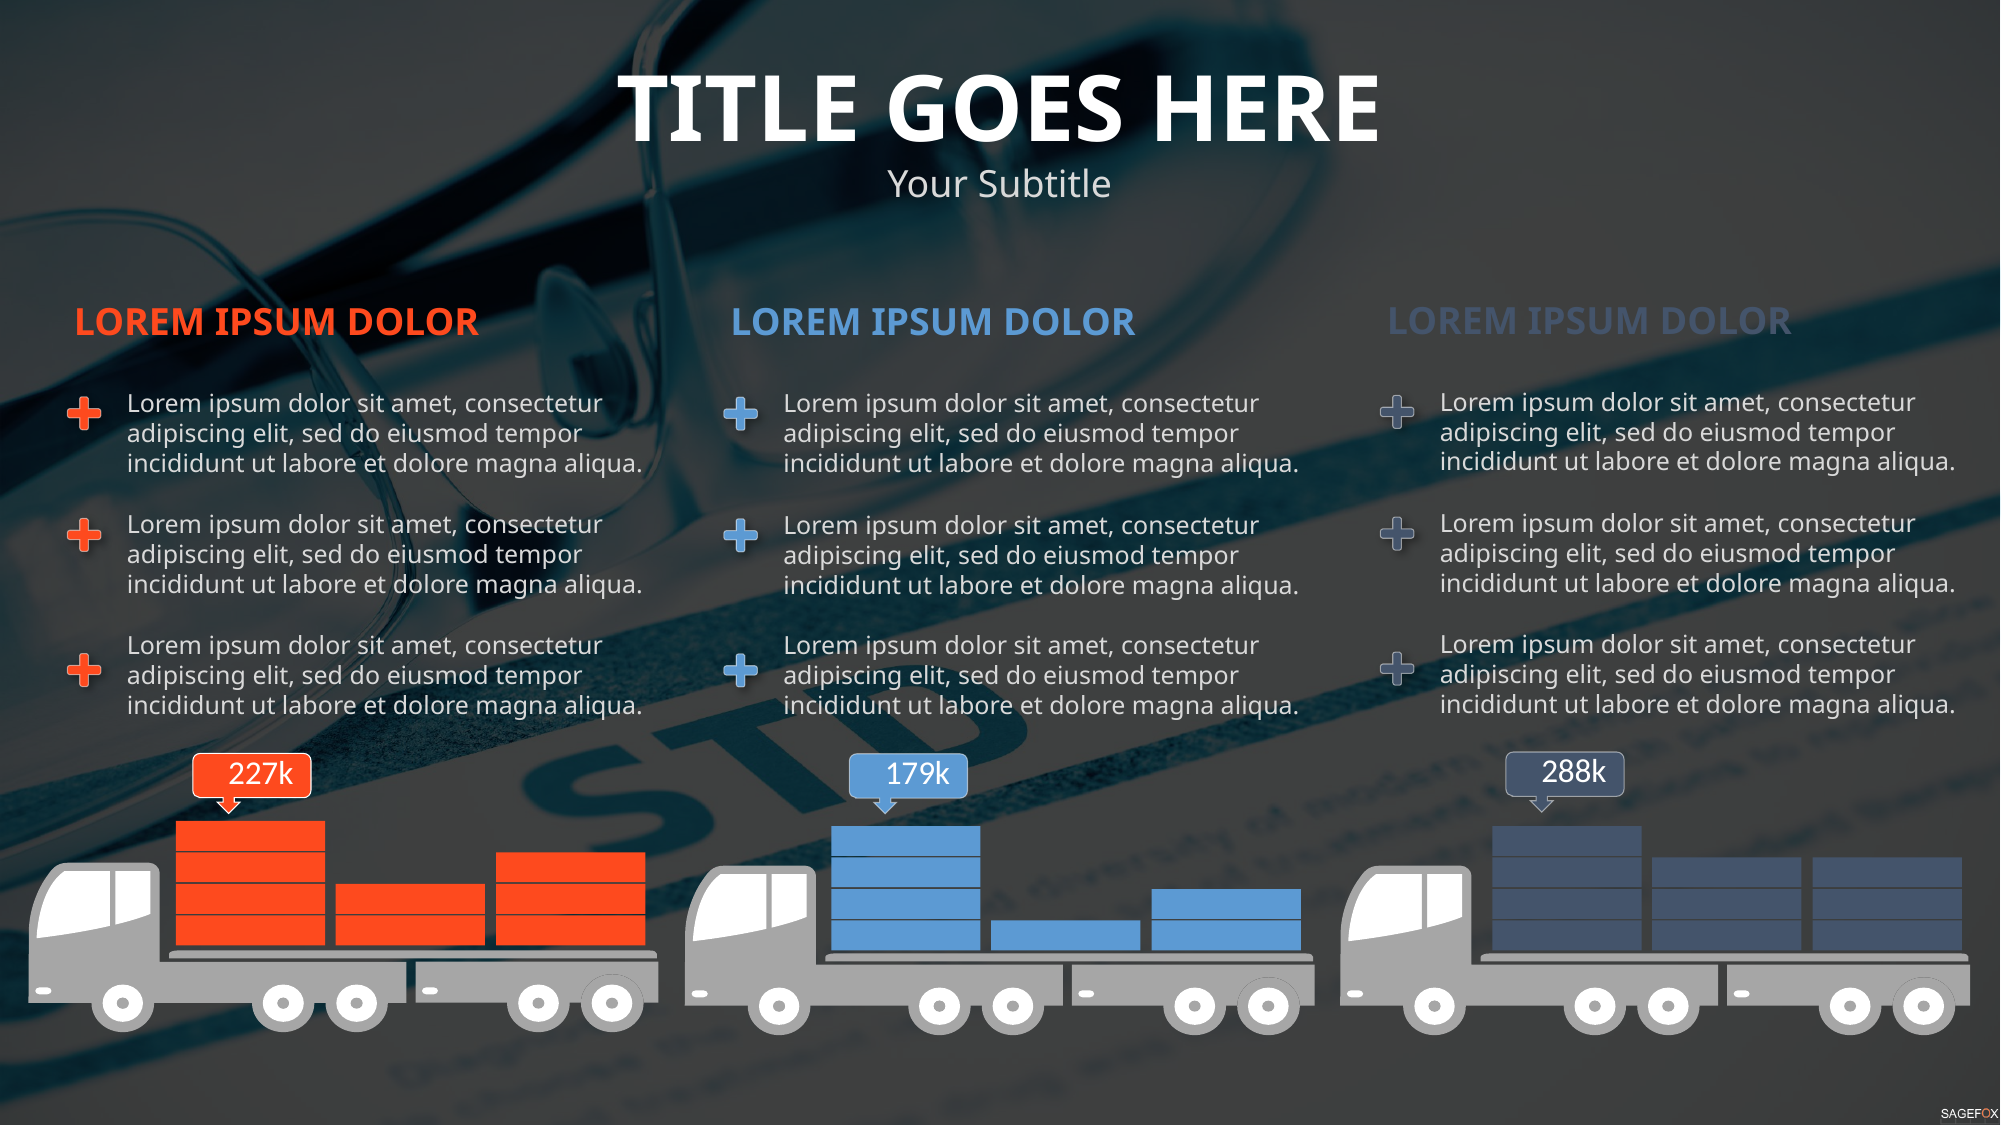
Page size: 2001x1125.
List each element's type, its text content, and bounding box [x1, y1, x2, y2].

text_box [831, 857, 981, 865]
text_box [831, 826, 981, 856]
text_box Lorem ipsum dolor sit amet, consectetur adipiscing elit, sed do eiusmod tempor incididunt ut labore et dolore magna aliqua. [116, 504, 670, 604]
text_box [175, 820, 326, 851]
text_box [1380, 517, 1414, 551]
text_box Lorem ipsum dolor sit amet, consectetur adipiscing elit, sed do eiusmod tempor incididunt ut labore et dolore magna aliqua. [1429, 502, 1983, 603]
text_box Lorem ipsum dolor sit amet, consectetur adipiscing elit, sed do eiusmod tempor incididunt ut labore et dolore magna aliqua. [116, 624, 670, 725]
text_box [67, 518, 101, 552]
text_box [723, 397, 758, 431]
text_box Lorem ipsum dolor sit amet, consectetur adipiscing elit, sed do eiusmod tempor incididunt ut labore et dolore magna aliqua. [773, 382, 1327, 483]
text_box [1380, 652, 1414, 686]
text_box [67, 396, 101, 430]
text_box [849, 744, 982, 814]
text_box Lorem ipsum dolor sit amet, consectetur adipiscing elit, sed do eiusmod tempor incididunt ut labore et dolore magna aliqua. [1429, 381, 1983, 481]
text_box LOREM IPSUM DOLOR [715, 290, 1175, 351]
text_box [684, 865, 1315, 1036]
text_box [1492, 826, 1642, 856]
text_box [496, 852, 646, 862]
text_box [192, 743, 326, 814]
text_box [1812, 857, 1962, 865]
text_box [723, 518, 758, 552]
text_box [1340, 865, 1971, 1036]
text_box LOREM IPSUM DOLOR [1372, 289, 1832, 349]
text_box [175, 852, 326, 862]
text_box [1492, 857, 1642, 865]
text_box [1380, 395, 1414, 429]
text_box TITLE GOES HERE Your Subtitle [548, 42, 1452, 212]
text_box [67, 653, 101, 687]
text_box Lorem ipsum dolor sit amet, consectetur adipiscing elit, sed do eiusmod tempor incididunt ut labore et dolore magna aliqua. [116, 382, 670, 483]
text_box LOREM IPSUM DOLOR [59, 290, 519, 351]
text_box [28, 862, 659, 1033]
text_box Lorem ipsum dolor sit amet, consectetur adipiscing elit, sed do eiusmod tempor incididunt ut labore et dolore magna aliqua. [1429, 623, 1983, 724]
text_box [1652, 857, 1802, 865]
picture [0, 0, 2001, 1125]
text_box Lorem ipsum dolor sit amet, consectetur adipiscing elit, sed do eiusmod tempor incididunt ut labore et dolore magna aliqua. [773, 504, 1327, 605]
text_box Lorem ipsum dolor sit amet, consectetur adipiscing elit, sed do eiusmod tempor incididunt ut labore et dolore magna aliqua. [773, 624, 1327, 725]
text_box [723, 653, 758, 687]
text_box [1505, 742, 1639, 813]
